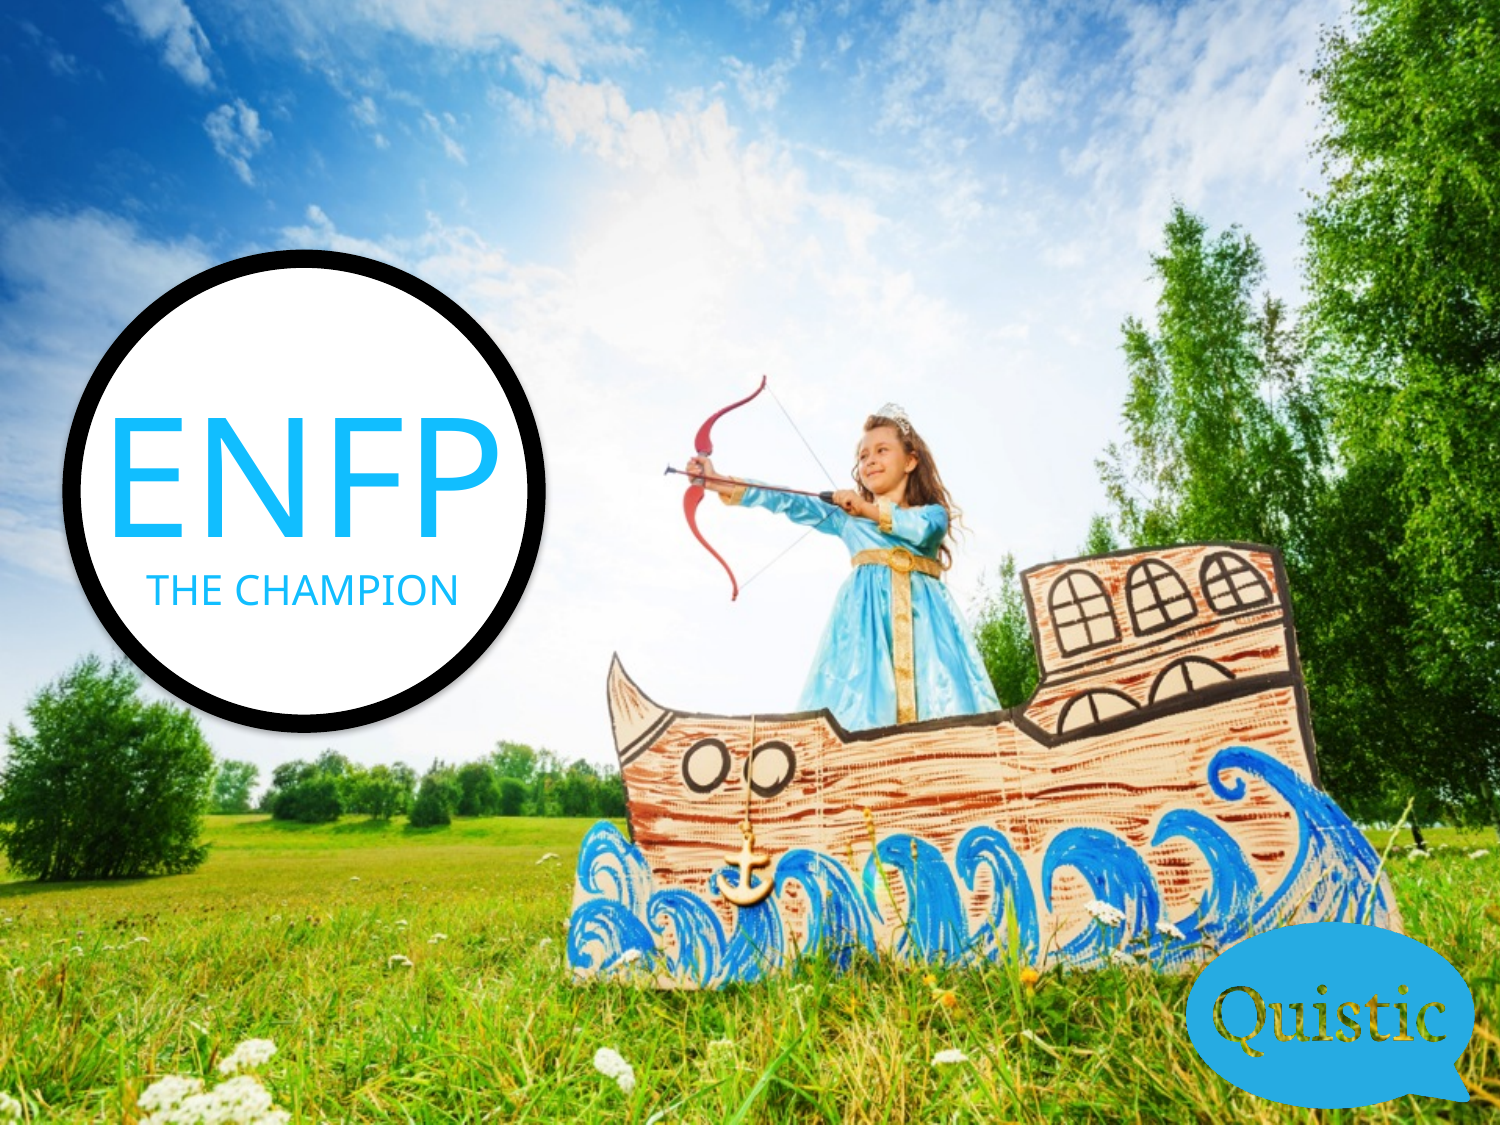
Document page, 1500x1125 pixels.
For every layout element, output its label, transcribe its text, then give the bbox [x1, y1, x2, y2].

text_box [82, 565, 526, 725]
title ENFP [49, 376, 559, 565]
text_box THE CHAMPION [131, 556, 475, 622]
text_box [101, 257, 507, 376]
picture [0, 0, 1500, 1125]
